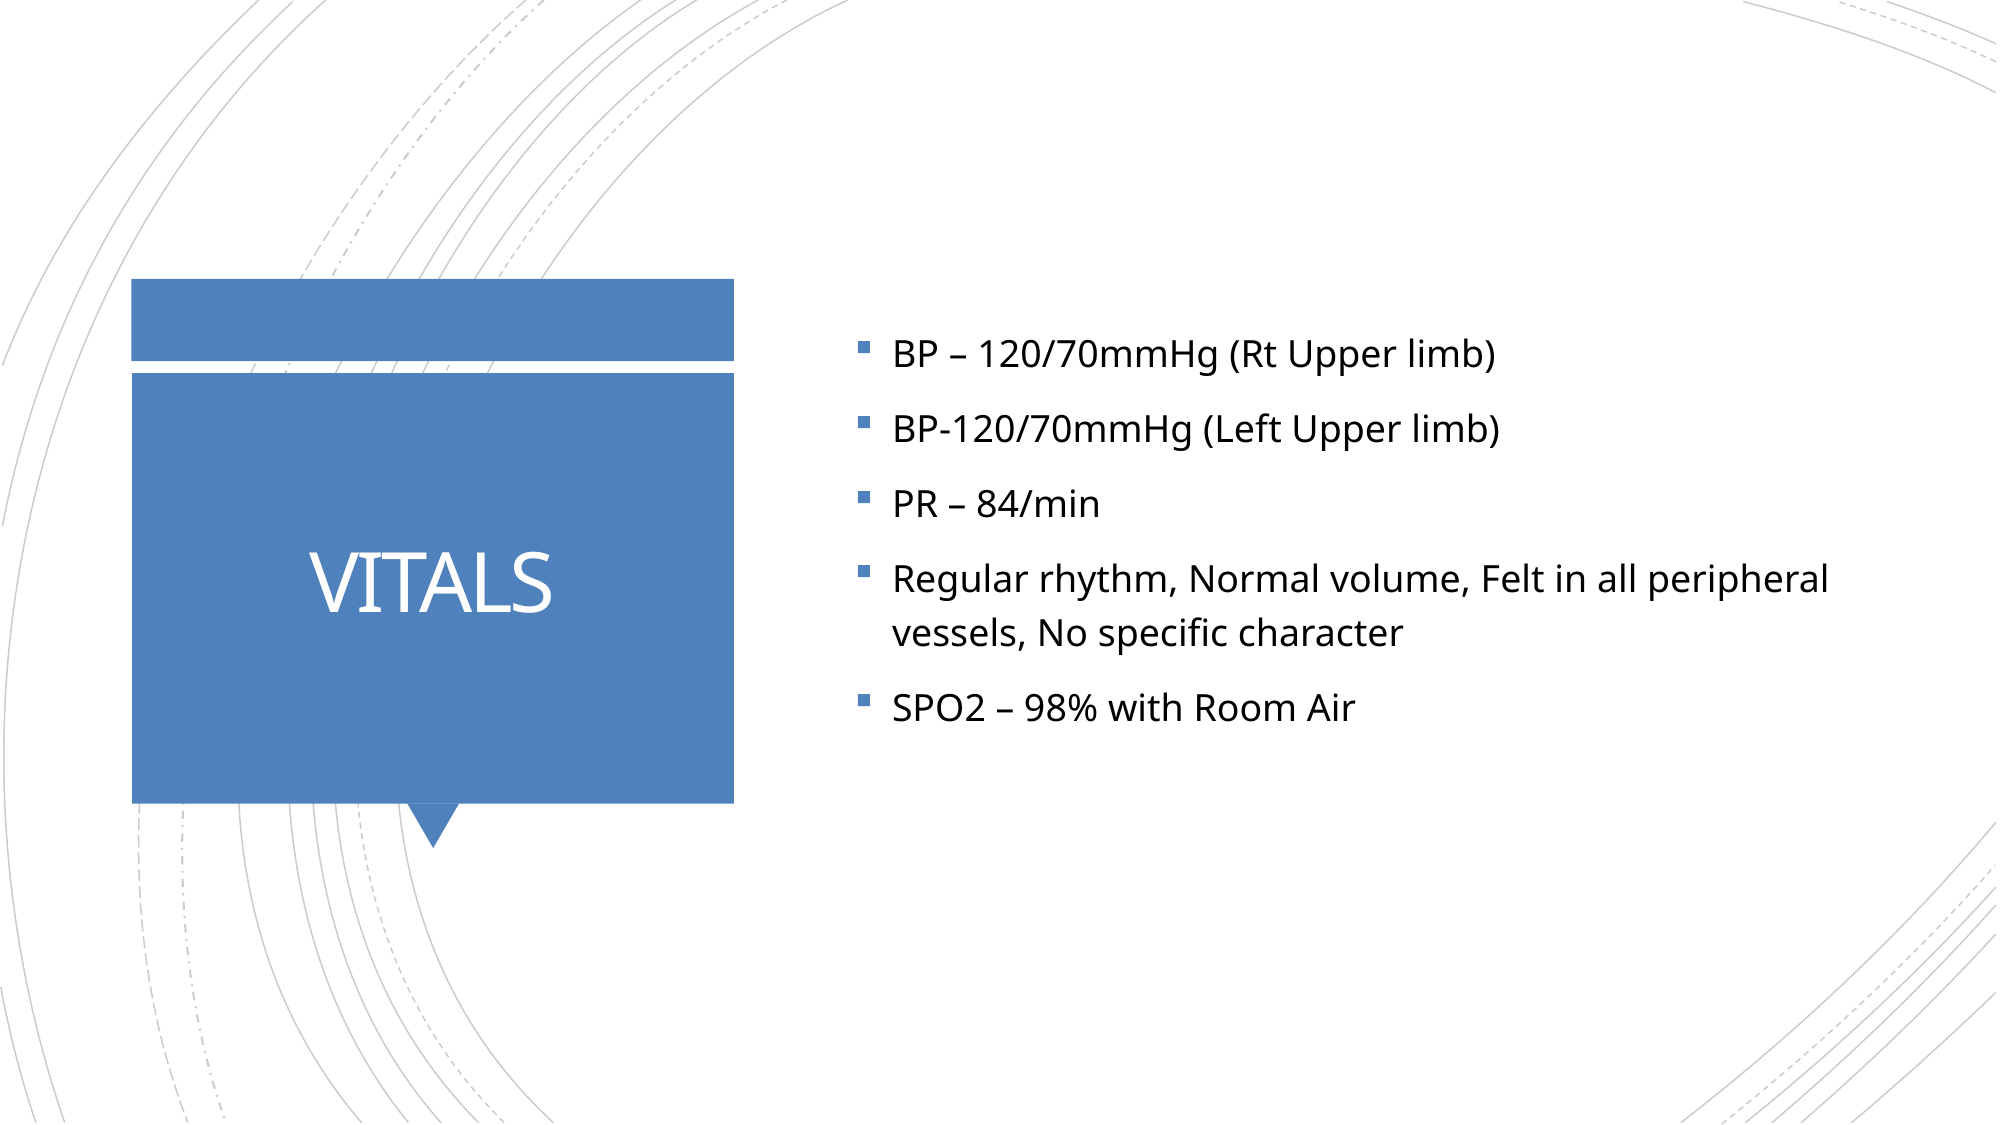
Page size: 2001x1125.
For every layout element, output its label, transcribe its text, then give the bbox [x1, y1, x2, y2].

list BP – 120/70mmHg (Rt Upper limb) BP-120/70mmHg (Left Upper limb) PR – 84/min Regular rhythm, Normal volume, Felt in all peripheral vessels, No specific character SPO2 – 98% with Room Air [839, 131, 1871, 993]
title VITALS [145, 385, 720, 789]
